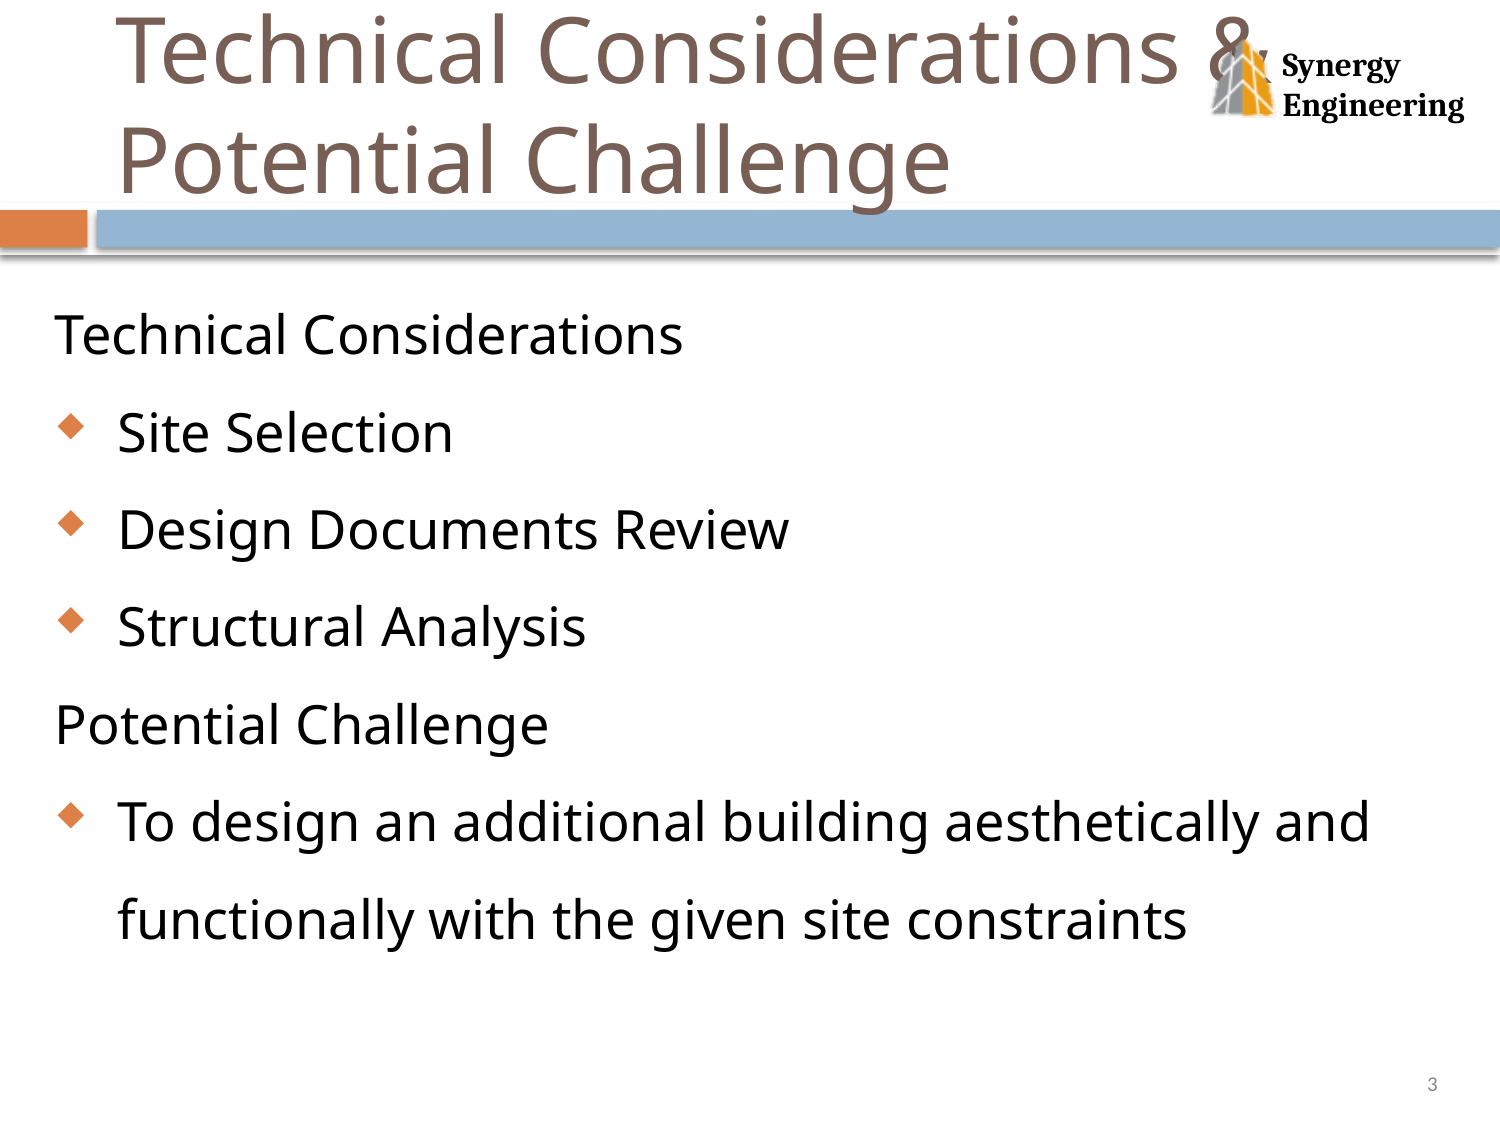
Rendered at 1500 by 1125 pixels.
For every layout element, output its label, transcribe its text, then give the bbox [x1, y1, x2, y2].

list Technical Considerations Site Selection Design Documents Review Structural Analysis Potential Challenge To design an additional building aesthetically and functionally with the given site constraints [27, 252, 1453, 1041]
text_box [1052, 0, 1500, 204]
title Technical Considerations & Potential Challenge [100, 20, 1047, 183]
slide_number 2 [1365, 1063, 1453, 1104]
